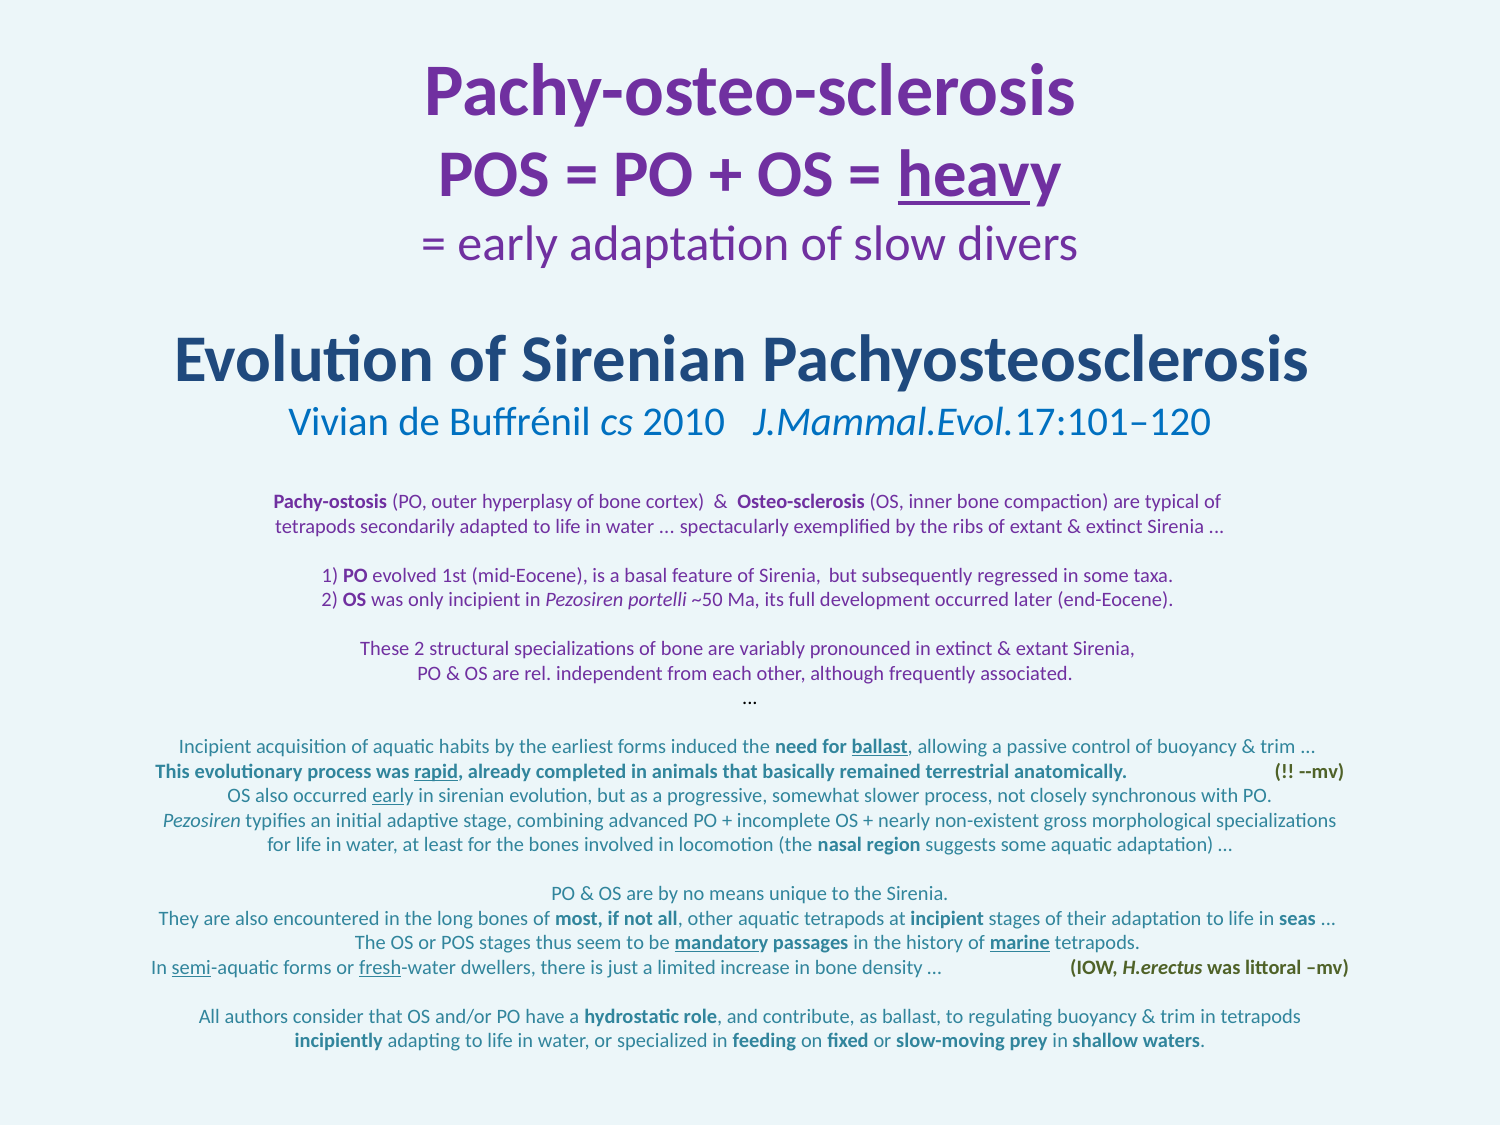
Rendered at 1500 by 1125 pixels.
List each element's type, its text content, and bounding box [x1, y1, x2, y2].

title Pachy-osteo-sclerosis POS = PO + OS = heavy = early adaptation of slow divers Evolution of Sirenian Pachyosteosclerosis Vivian de Buffrénil cs 2010 J.Mammal.Evol.17:101–120 Pachy-ostosis (PO, outer hyperplasy of bone cortex) & Osteo-sclerosis (OS, inner bone compaction) are typical of tetrapods secondarily adapted to life in water ... spectacularly exemplified by the ribs of extant & extinct Sirenia ... 1) PO evolved 1st (mid-Eocene), is a basal feature of Sirenia, but subsequently regressed in some taxa. 2) OS was only incipient in Pezosiren portelli ~50 Ma, its full development occurred later (end-Eocene). These 2 structural specializations of bone are variably pronounced in extinct & extant Sirenia, PO & OS are rel. independent from each other, although frequently associated. ... Incipient acquisition of aquatic habits by the earliest forms induced the need for ballast, allowing a passive control of buoyancy & trim ... This evolutionary process was rapid, already completed in animals that basically remained terrestrial anatomically. (!! --mv) OS also occurred early in sirenian evolution, but as a progressive, somewhat slower process, not closely synchronous with PO. Pezosiren typifies an initial adaptive stage, combining advanced PO + incomplete OS + nearly non-existent gross morphological specializations for life in water, at least for the bones involved in locomotion (the nasal region suggests some aquatic adaptation) … PO & OS are by no means unique to the Sirenia. They are also encountered in the long bones of most, if not all, other aquatic tetrapods at incipient stages of their adaptation to life in seas ... The OS or POS stages thus seem to be mandatory passages in the history of marine tetrapods. In semi-aquatic forms or fresh-water dwellers, there is just a limited increase in bone density … (IOW, H.erectus was littoral –mv) All authors consider that OS and/or PO have a hydrostatic role, and contribute, as ballast, to regulating buoyancy & trim in tetrapods incipiently adapting to life in water, or specialized in feeding on fixed or slow-moving prey in shallow waters. [112, 22, 1388, 1071]
